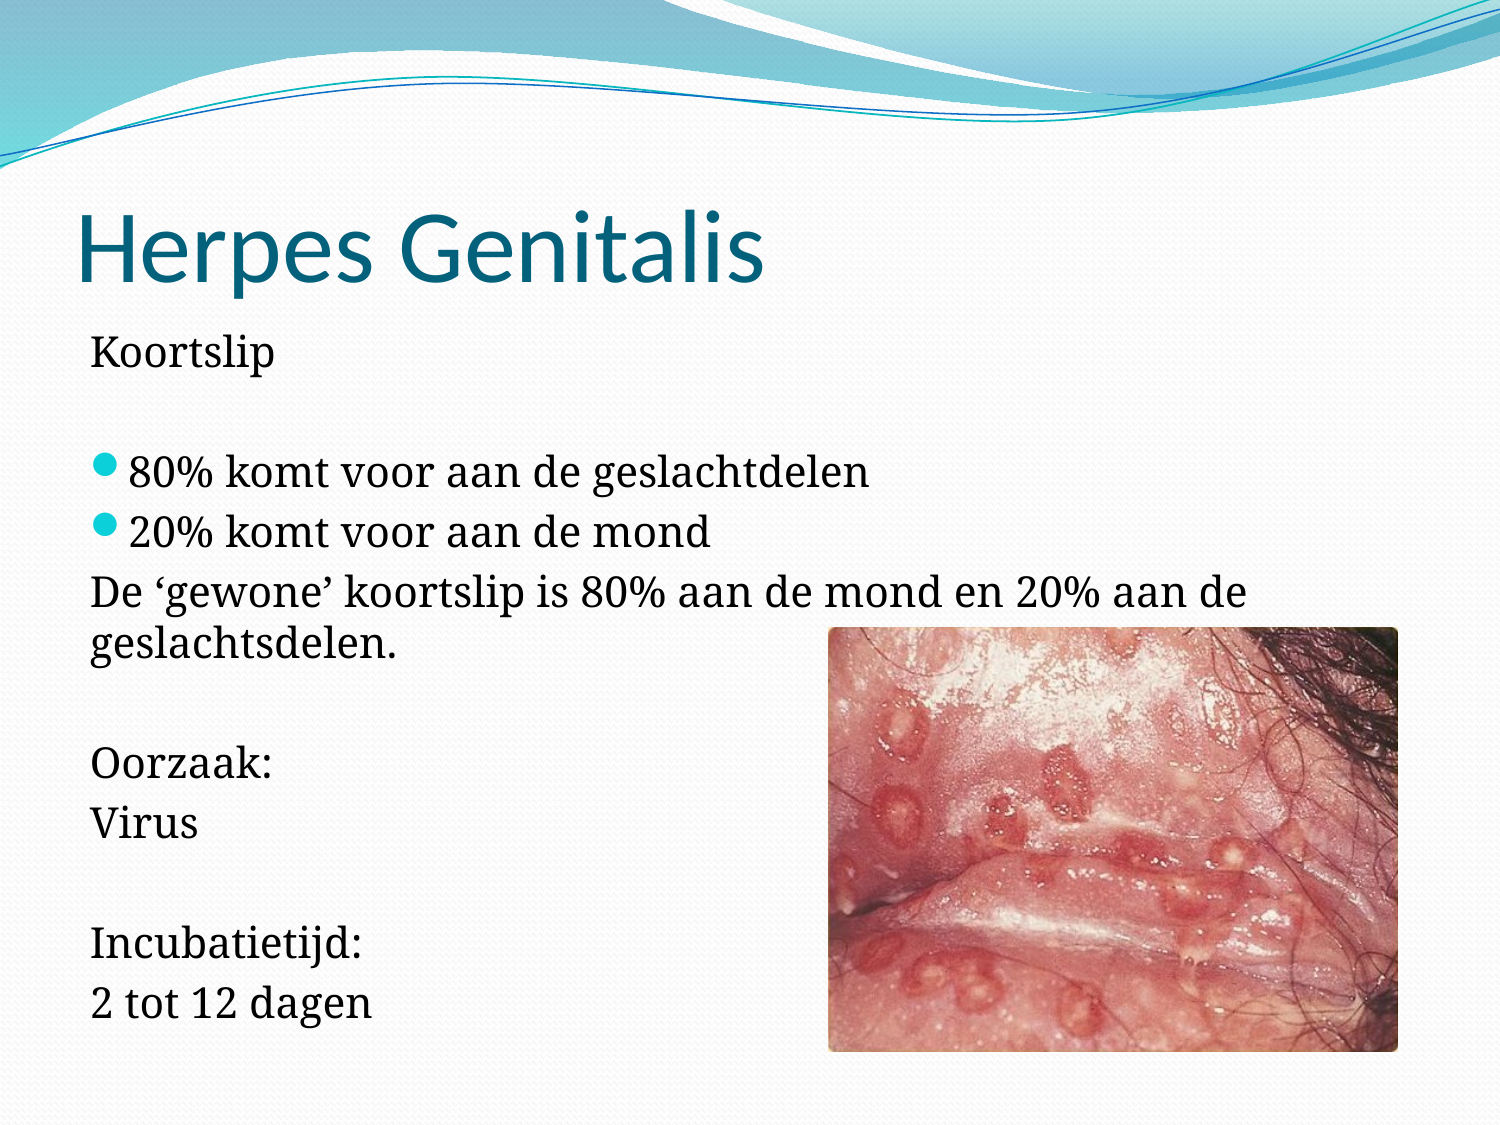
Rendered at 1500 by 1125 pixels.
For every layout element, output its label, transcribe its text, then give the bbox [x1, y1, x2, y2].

picture [828, 627, 1398, 1053]
title Herpes Genitalis [75, 115, 1425, 303]
list Koortslip 80% komt voor aan de geslachtdelen 20% komt voor aan de mond De ‘gewone’ koortslip is 80% aan de mond en 20% aan de geslachtsdelen. Oorzaak: Virus Incubatietijd: 2 tot 12 dagen [75, 317, 1425, 1038]
